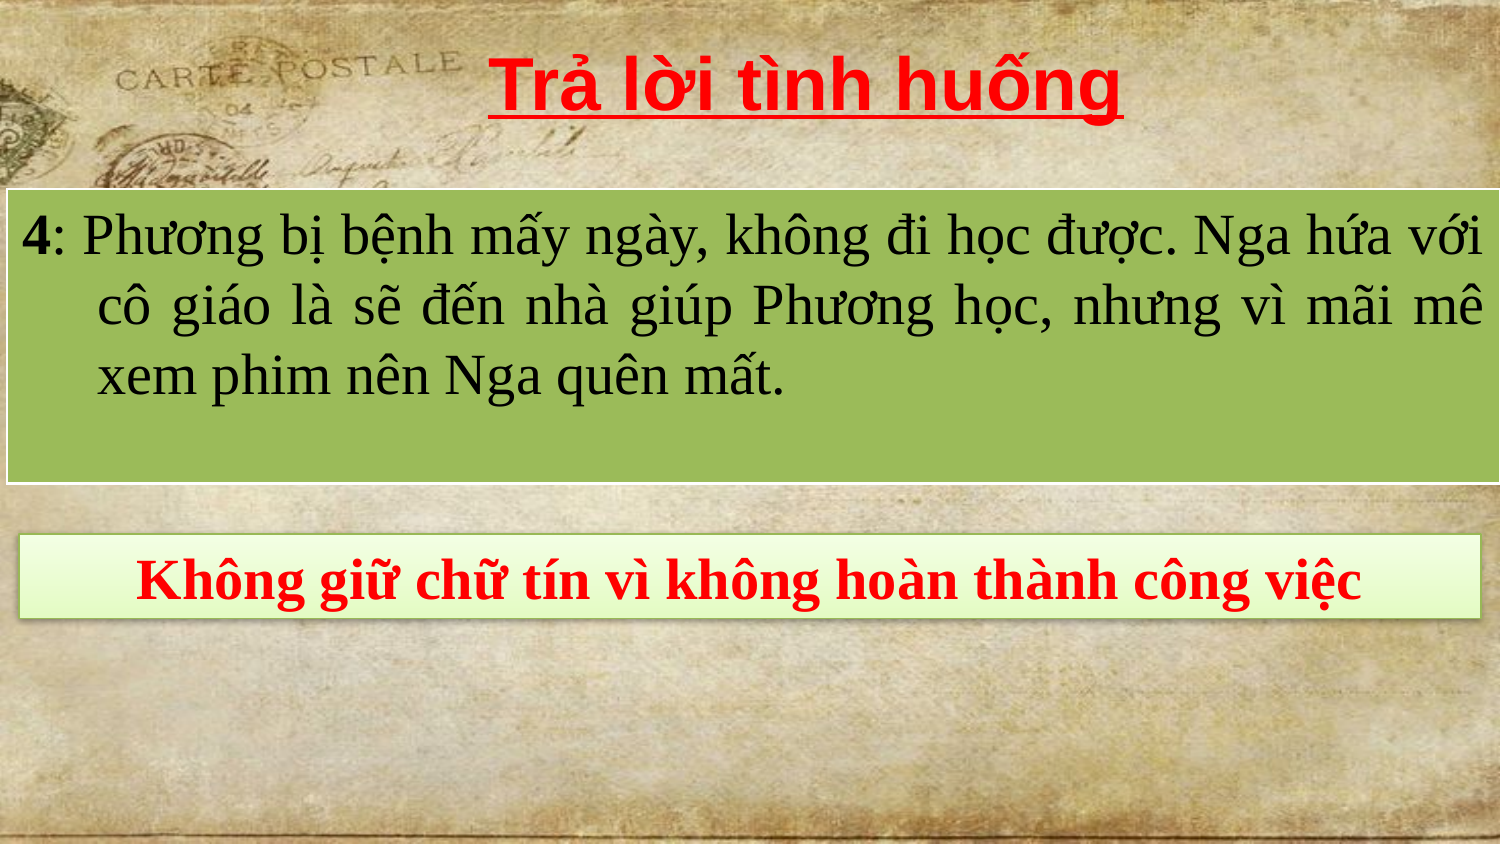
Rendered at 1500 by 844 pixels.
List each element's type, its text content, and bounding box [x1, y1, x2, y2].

text_box Trả lời tình huống [462, 28, 1150, 133]
text_box Không giữ chữ tín vì không hoàn thành công việc [18, 533, 1482, 619]
text_box 4: Phương bị bệnh mấy ngày, không đi học được. Nga hứa với cô giáo là sẽ đến nhà giúp Phương học, nhưng vì mãi mê xem phim nên Nga quên mất. [7, 188, 1500, 484]
picture [0, 0, 1500, 844]
